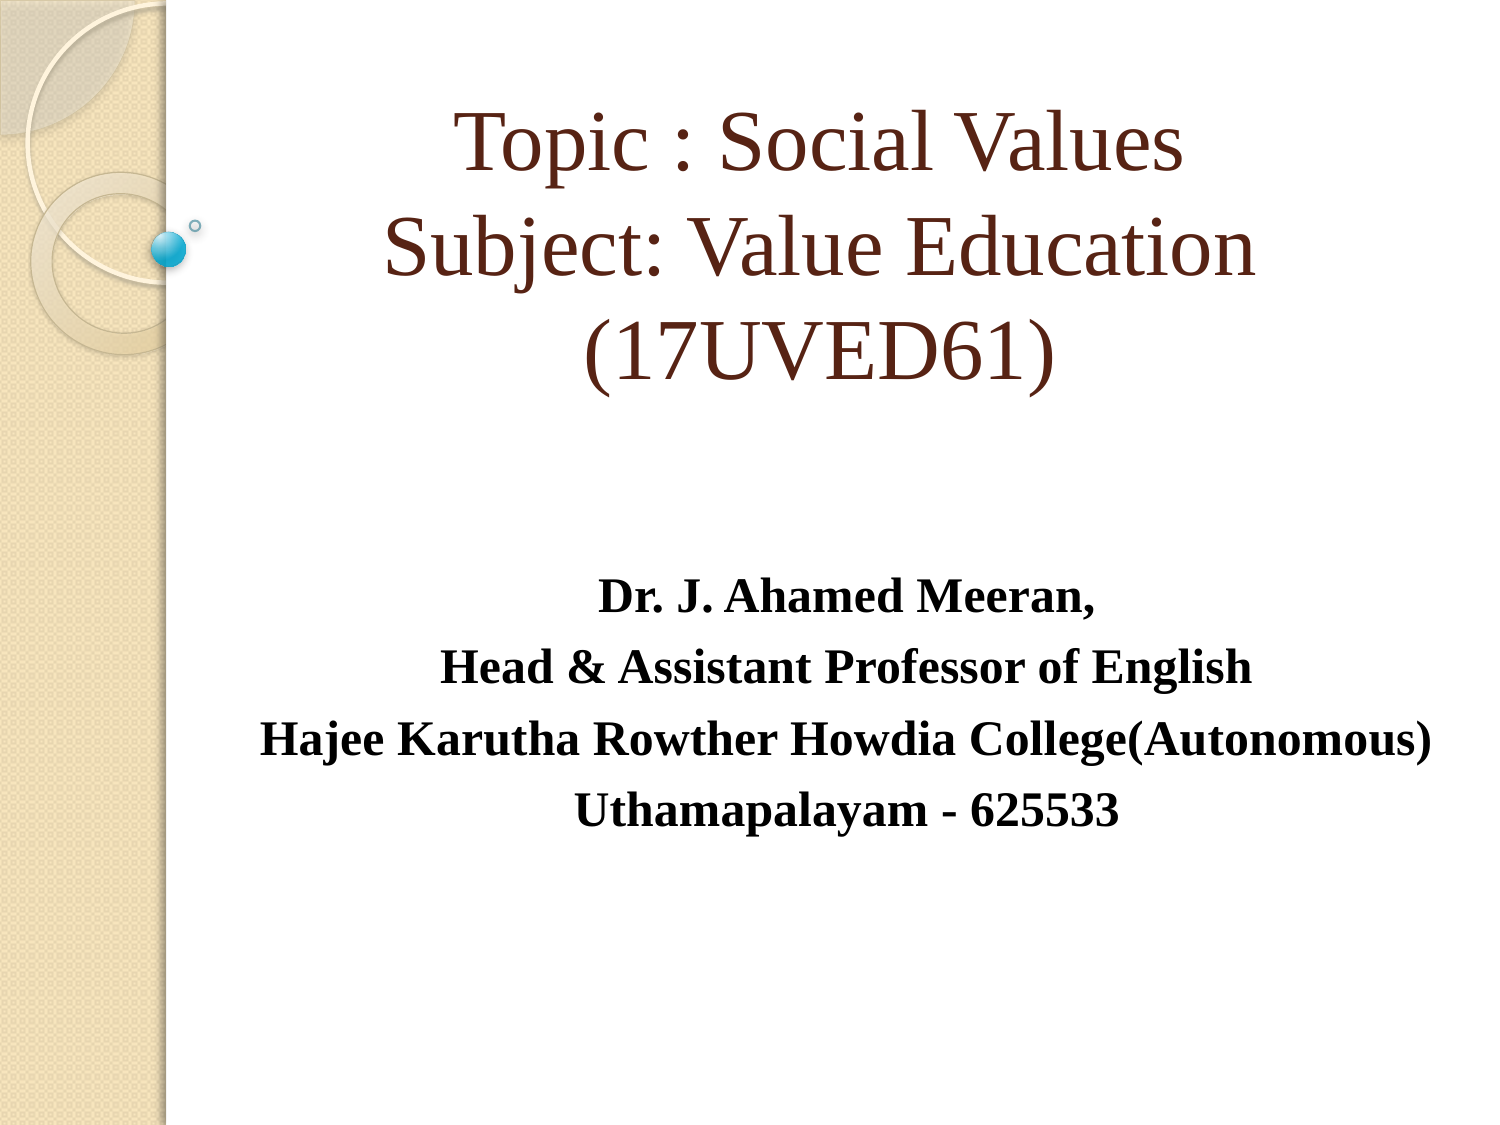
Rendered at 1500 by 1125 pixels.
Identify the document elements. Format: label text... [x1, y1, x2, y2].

title Topic : Social Values Subject: Value Education (17UVED61) [212, 75, 1428, 404]
subtitle Dr. J. Ahamed Meeran, Head & Assistant Professor of English Hajee Karutha Rowther Howdia College(Autonomous) Uthamapalayam - 625533 [237, 562, 1453, 850]
